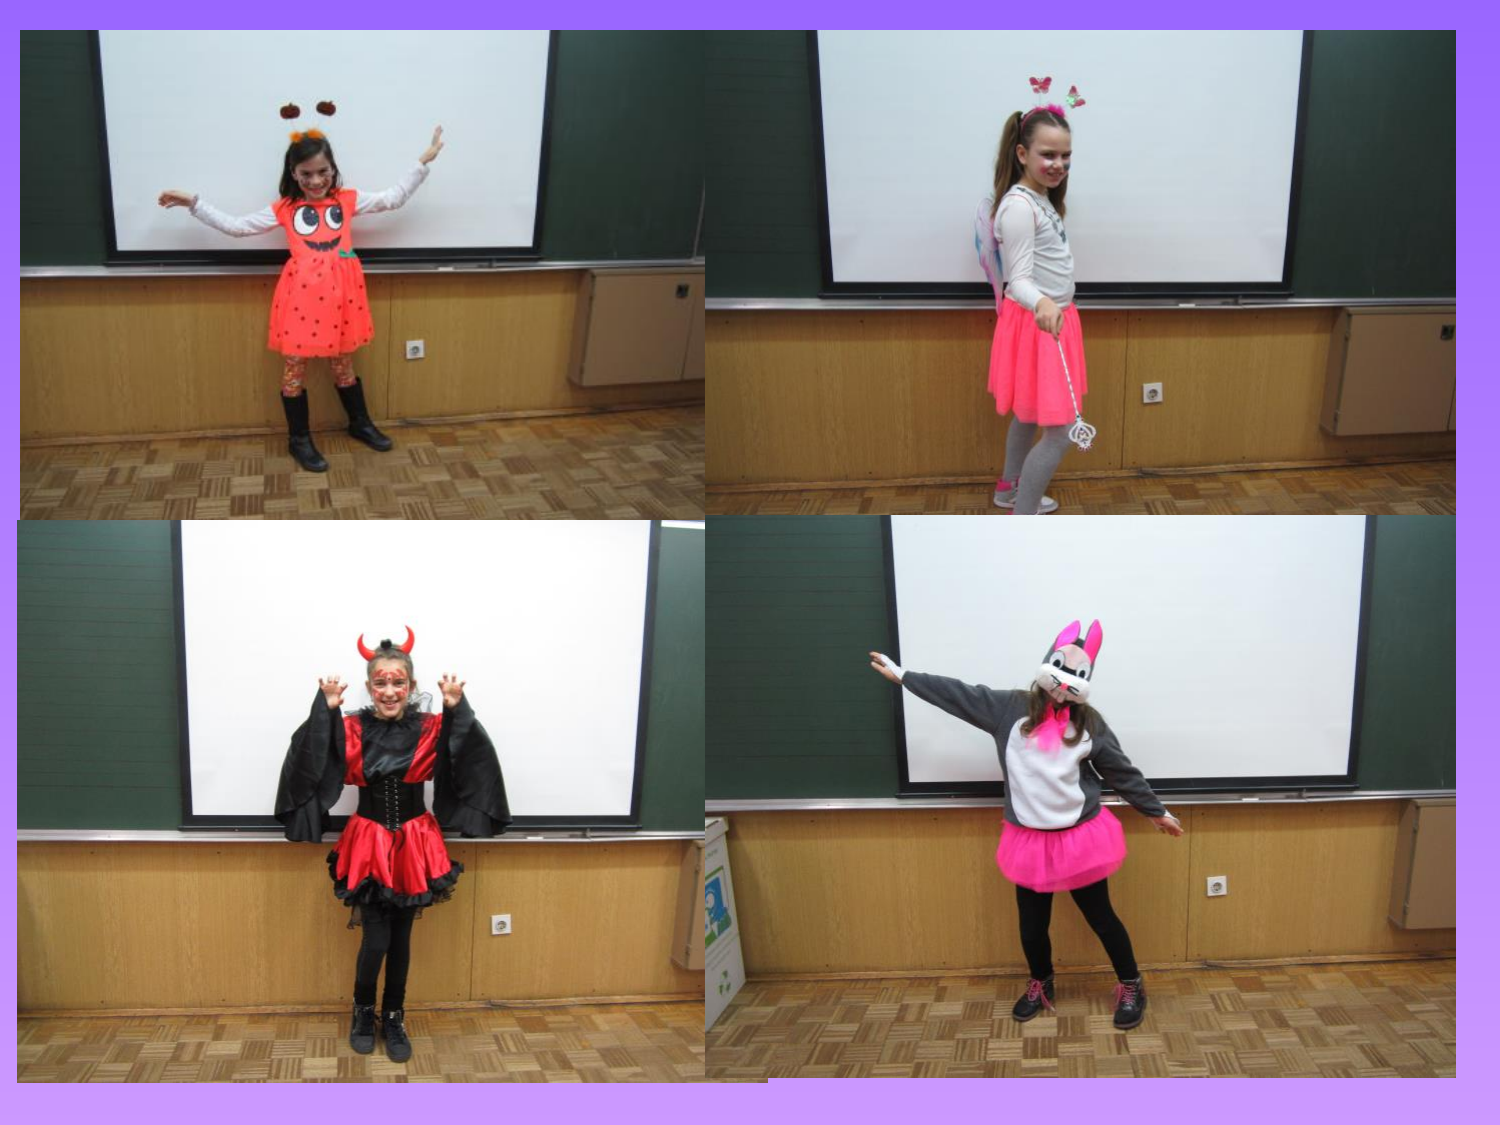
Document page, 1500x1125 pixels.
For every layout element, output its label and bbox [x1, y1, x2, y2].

picture [17, 30, 1456, 1083]
list [20, 30, 704, 518]
